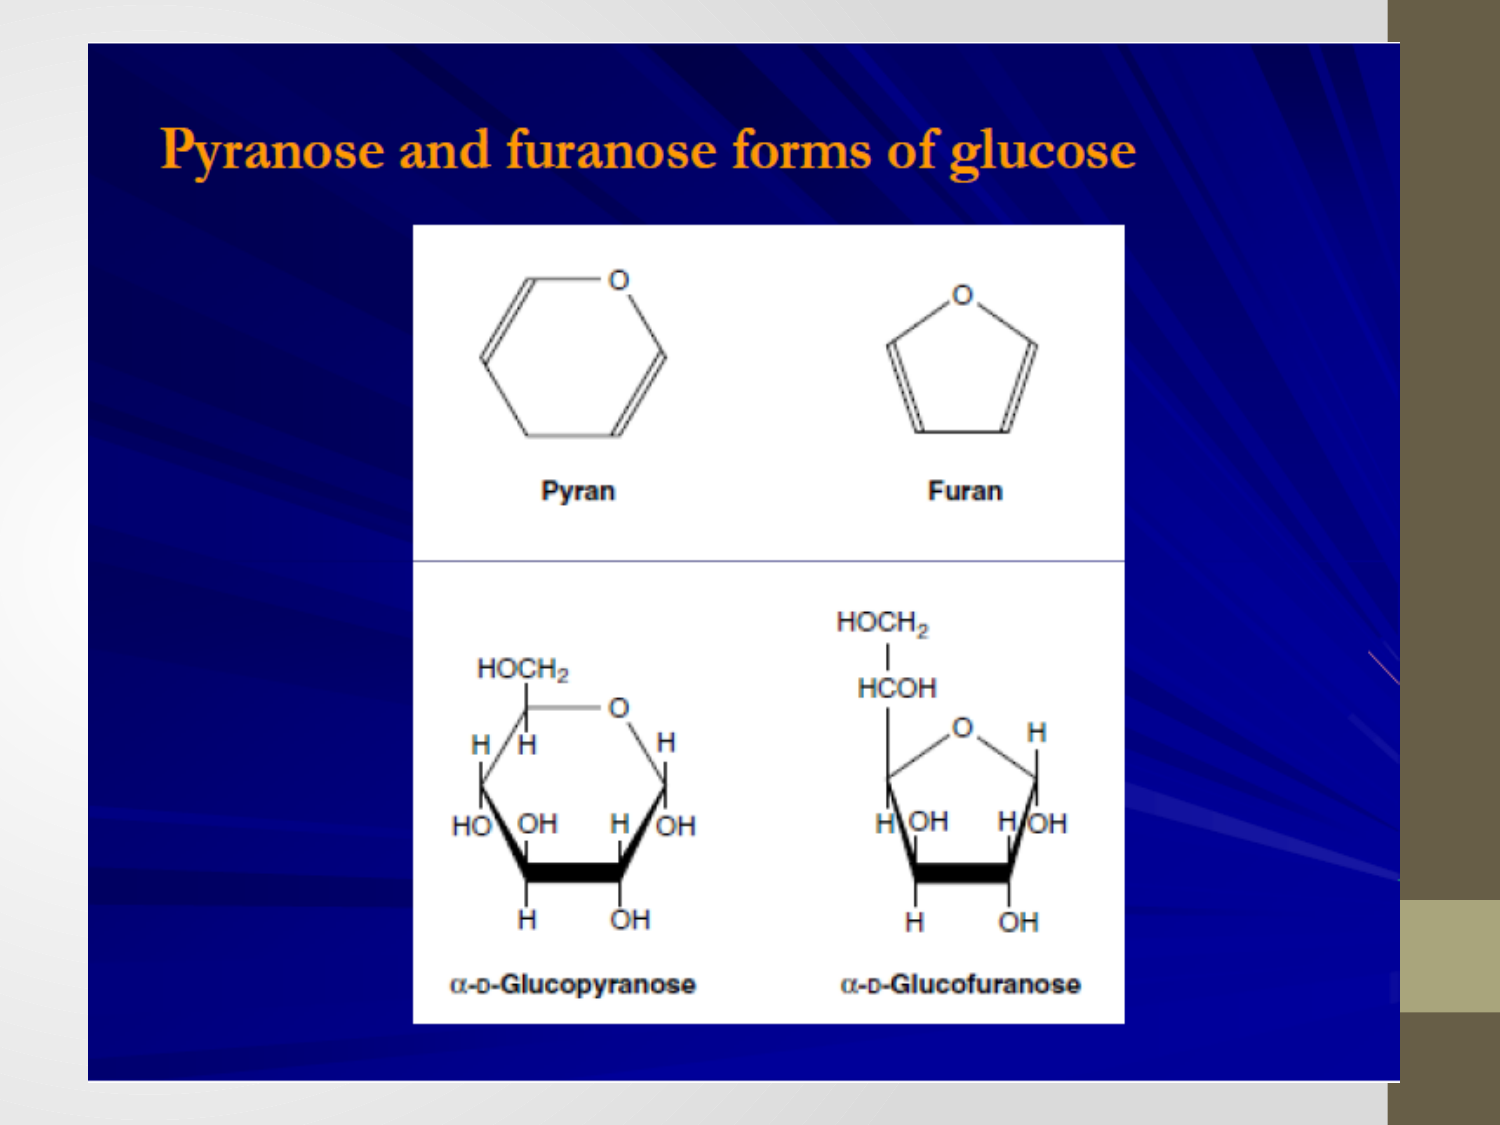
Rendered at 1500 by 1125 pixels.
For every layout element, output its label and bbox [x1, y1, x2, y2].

list [87, 42, 1401, 1083]
